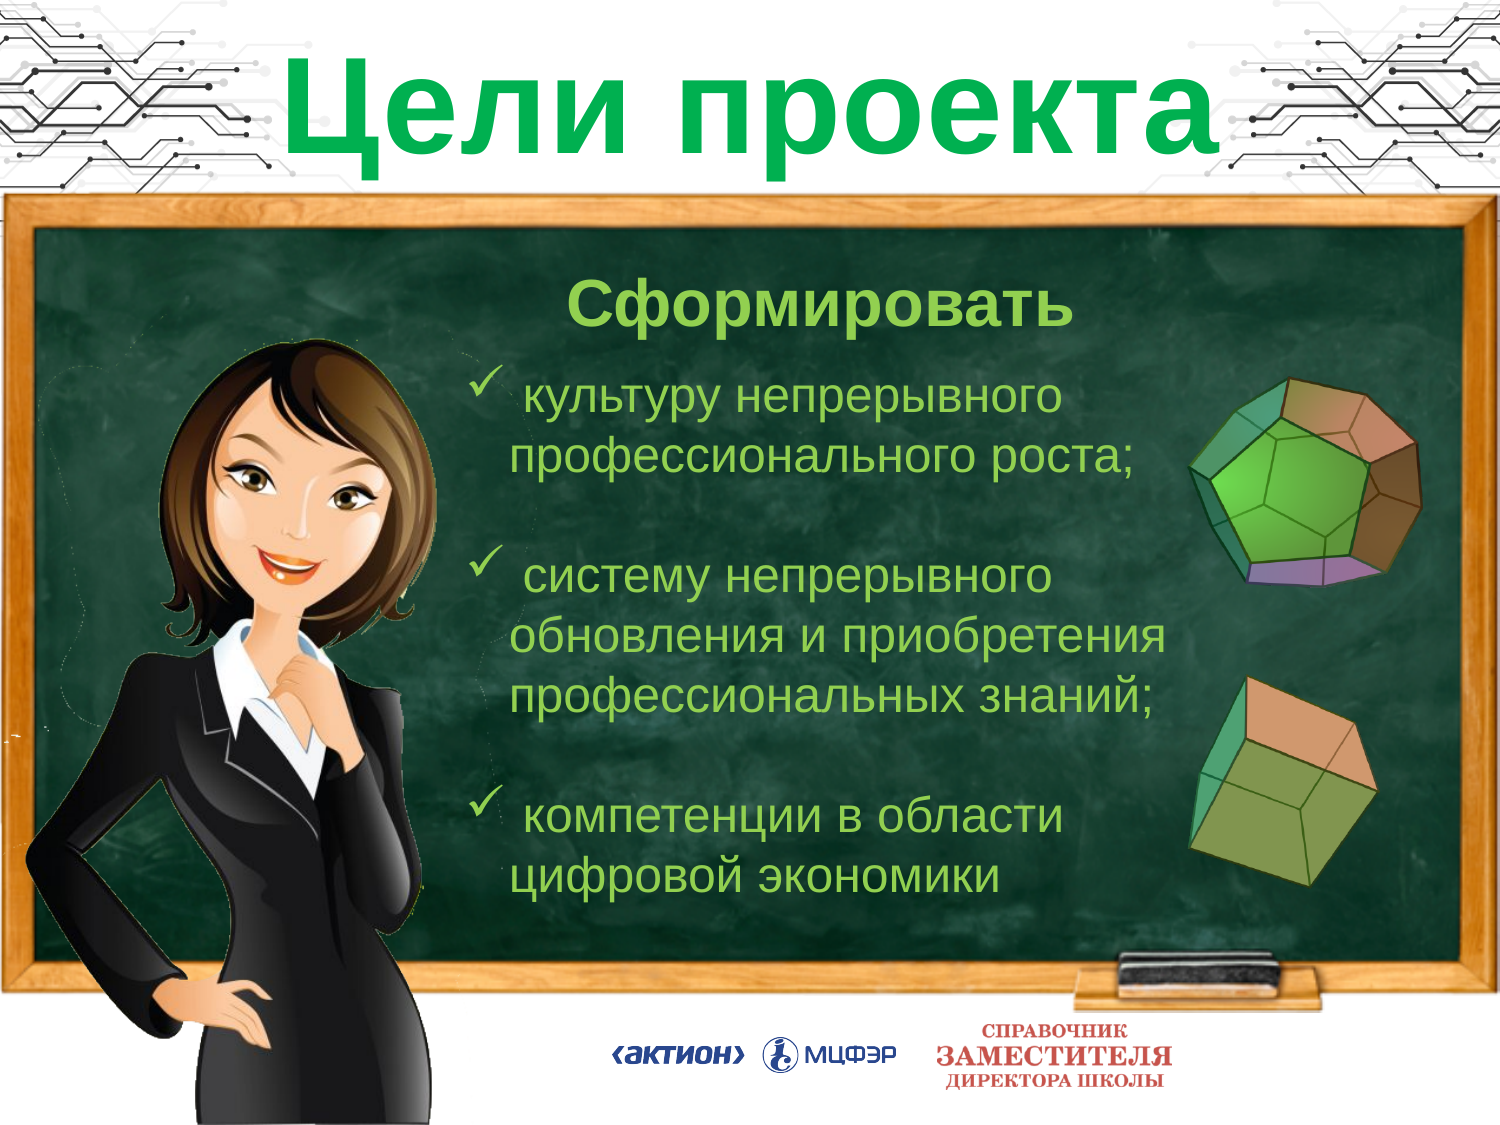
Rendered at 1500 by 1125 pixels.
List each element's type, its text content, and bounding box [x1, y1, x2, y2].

picture [0, 0, 1500, 1125]
text_box Цели проекта [204, 53, 1297, 162]
